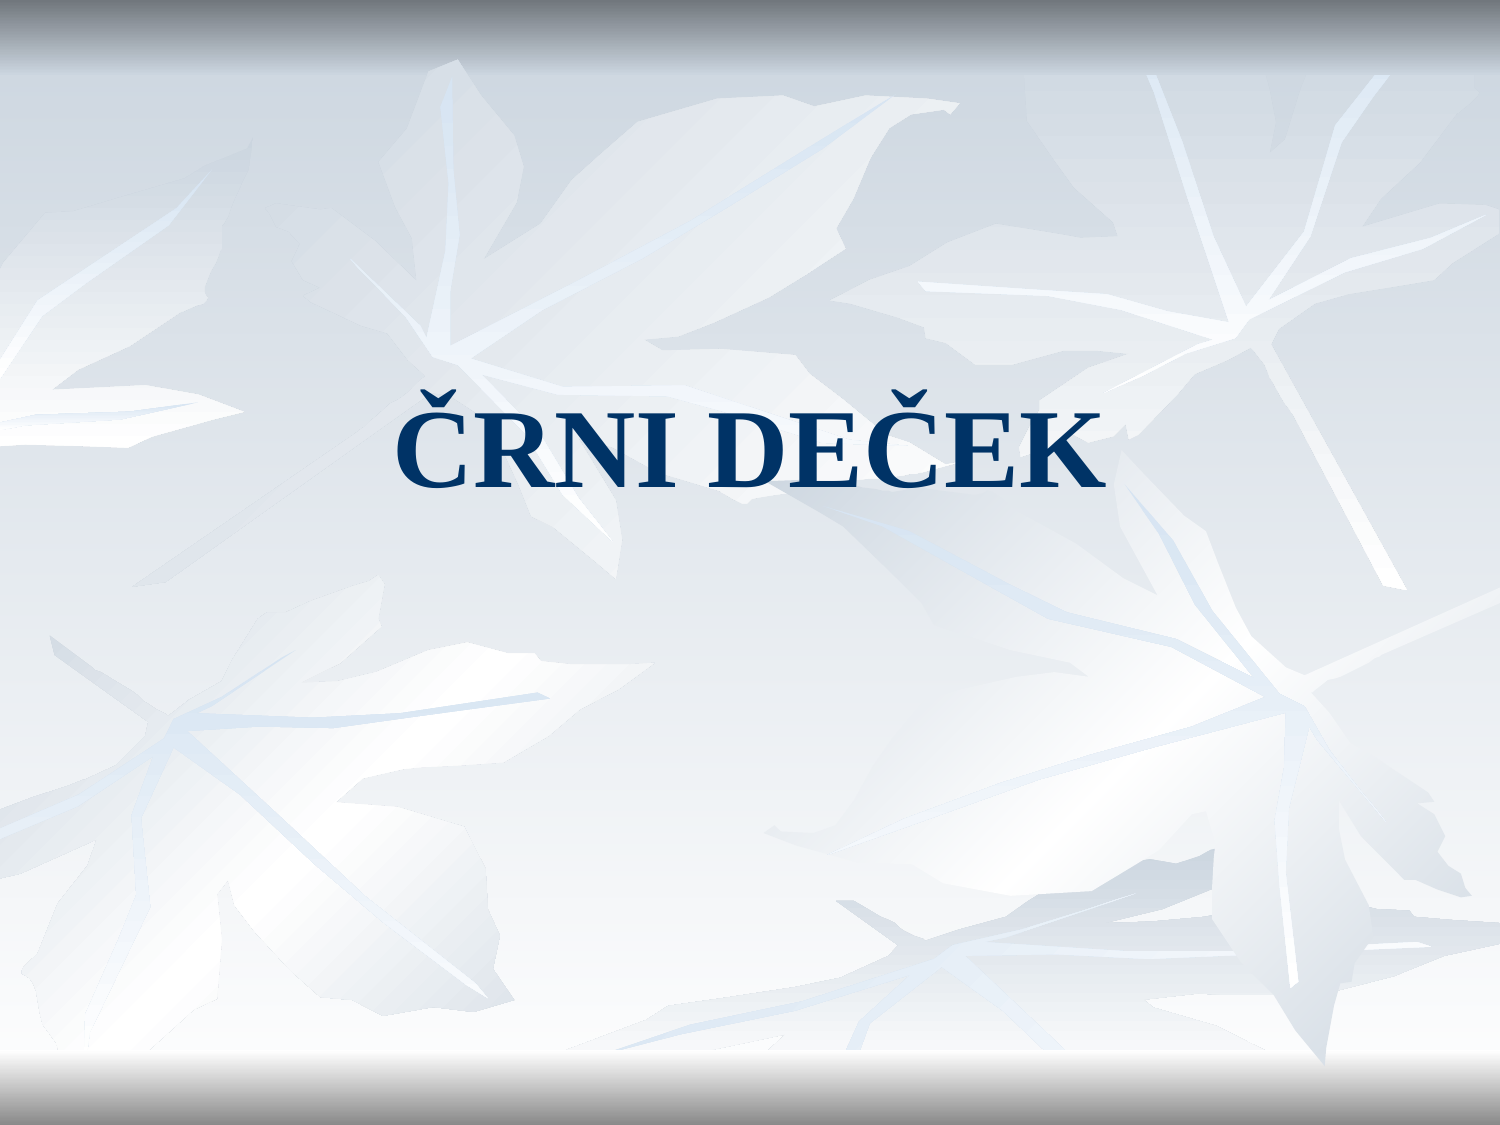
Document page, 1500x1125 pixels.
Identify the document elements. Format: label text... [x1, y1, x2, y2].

title ČRNI DEČEK [112, 299, 1388, 585]
subtitle [225, 637, 1275, 925]
